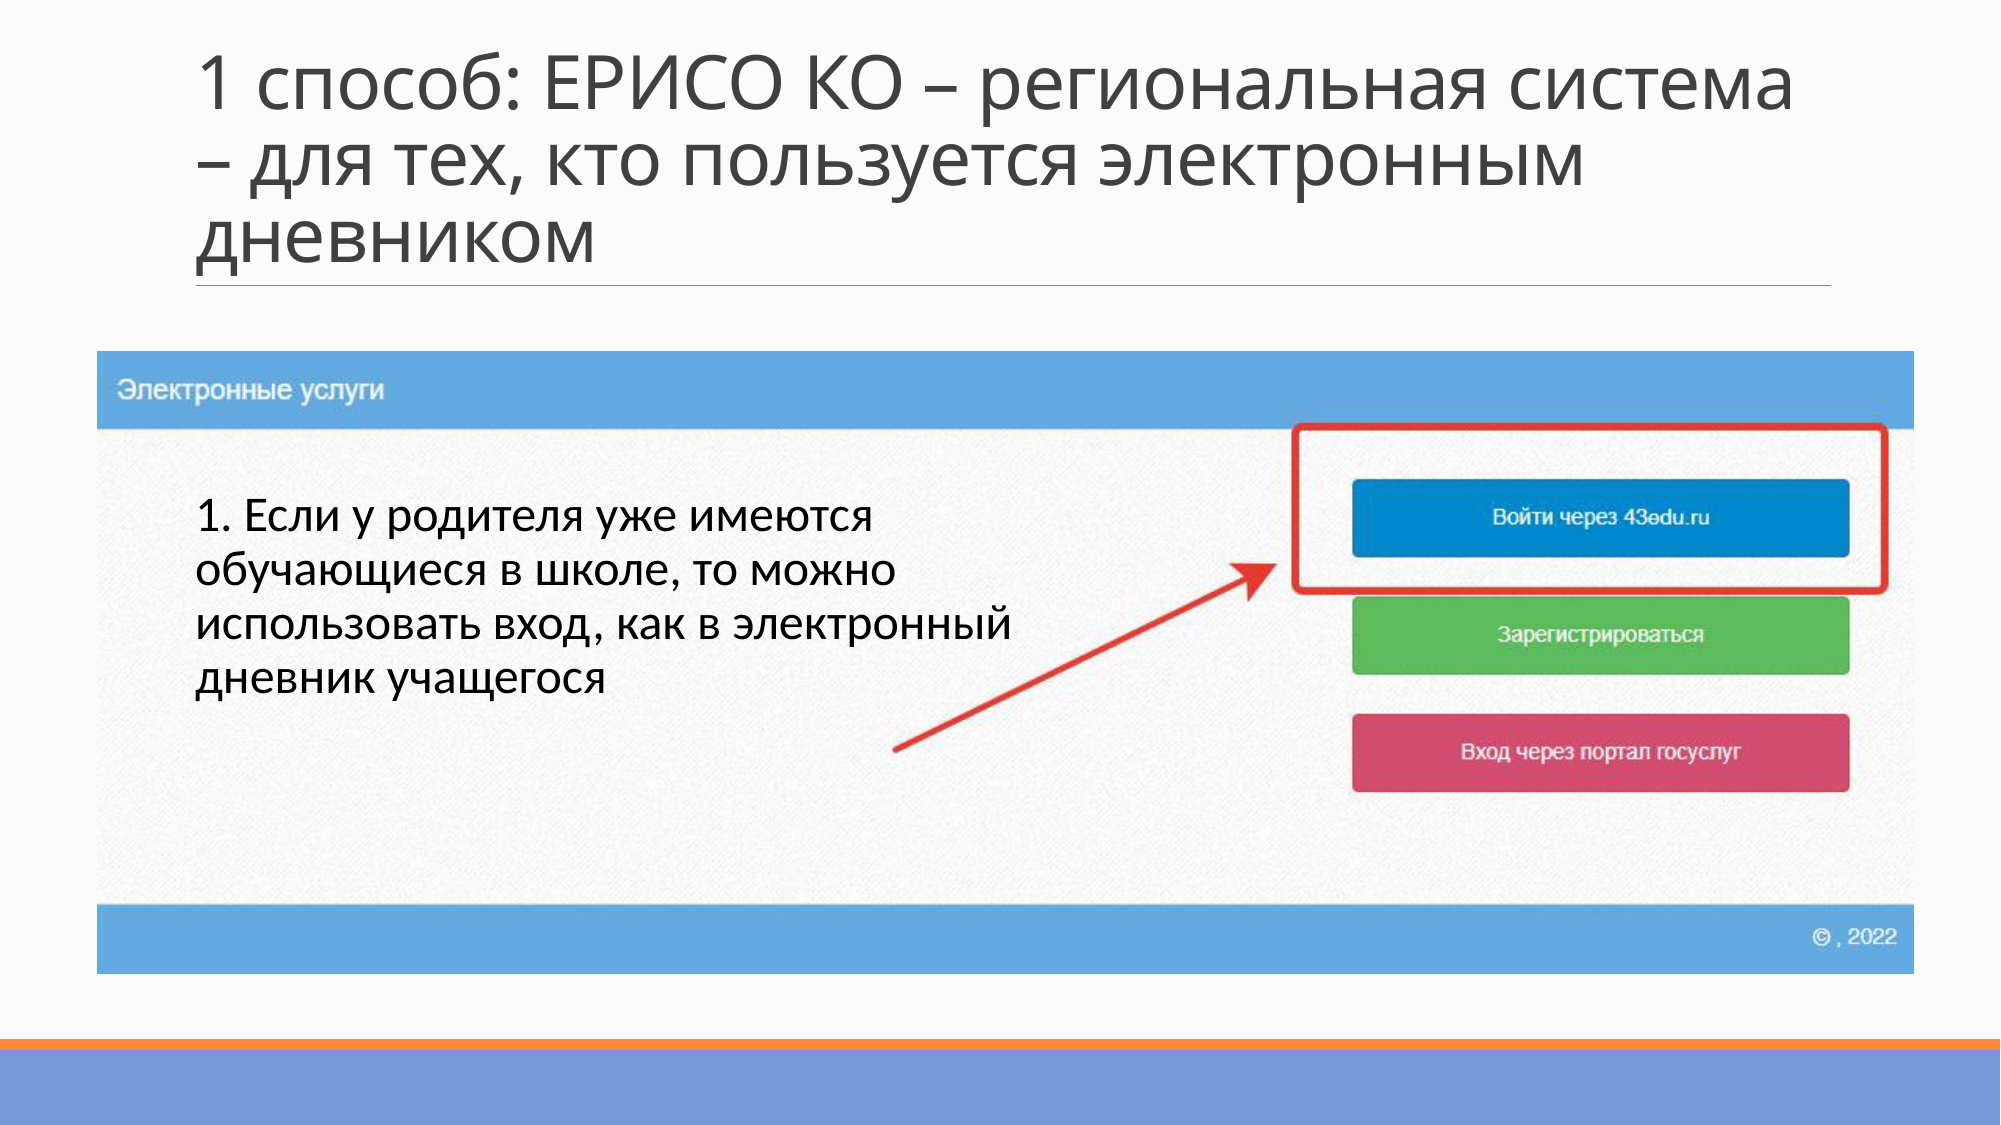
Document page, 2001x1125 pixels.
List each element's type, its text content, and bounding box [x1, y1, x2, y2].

title 1 способ: ЕРИСО КО – региональная система – для тех, кто пользуется электронным дневником [180, 47, 1830, 285]
picture [97, 350, 1914, 974]
